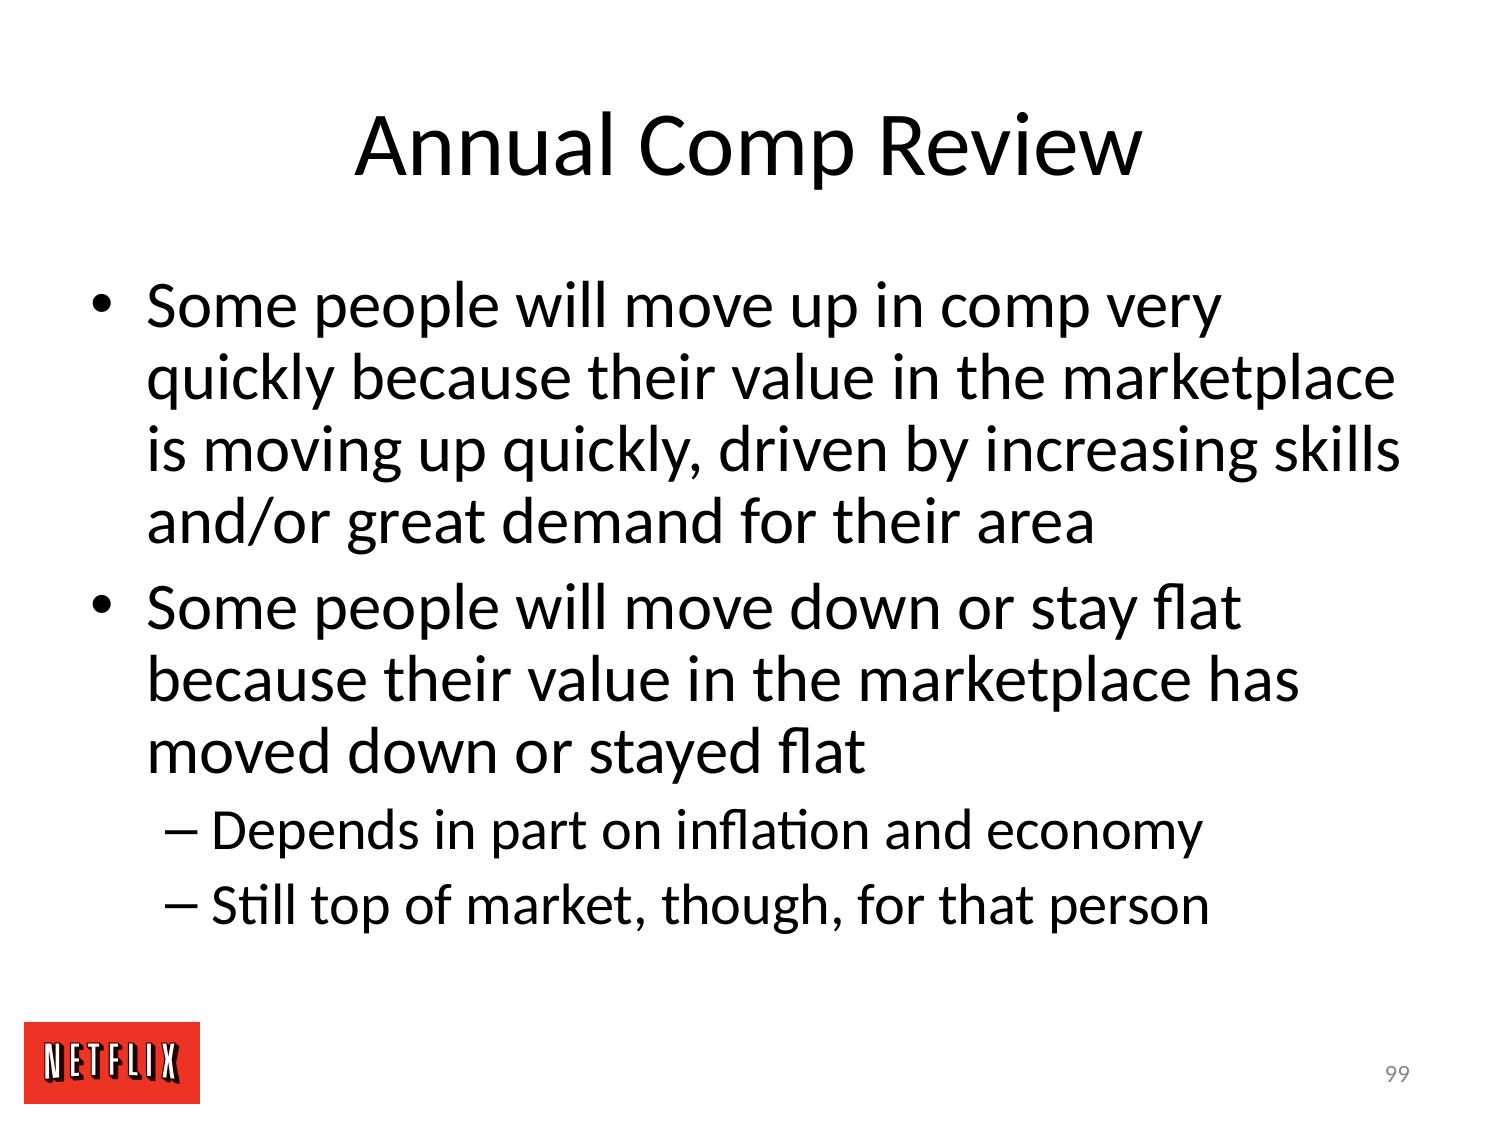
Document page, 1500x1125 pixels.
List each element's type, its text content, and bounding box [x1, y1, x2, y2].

slide_number 99 [1074, 1042, 1425, 1103]
list Some people will move up in comp very quickly because their value in the marketplace is moving up quickly, driven by increasing skills and/or great demand for their area Some people will move down or stay flat because their value in the marketplace has moved down or stayed flat Depends in part on inflation and economy Still top of market, though, for that person [74, 262, 1426, 1006]
title Annual Comp Review [74, 44, 1426, 233]
picture [24, 1022, 200, 1104]
